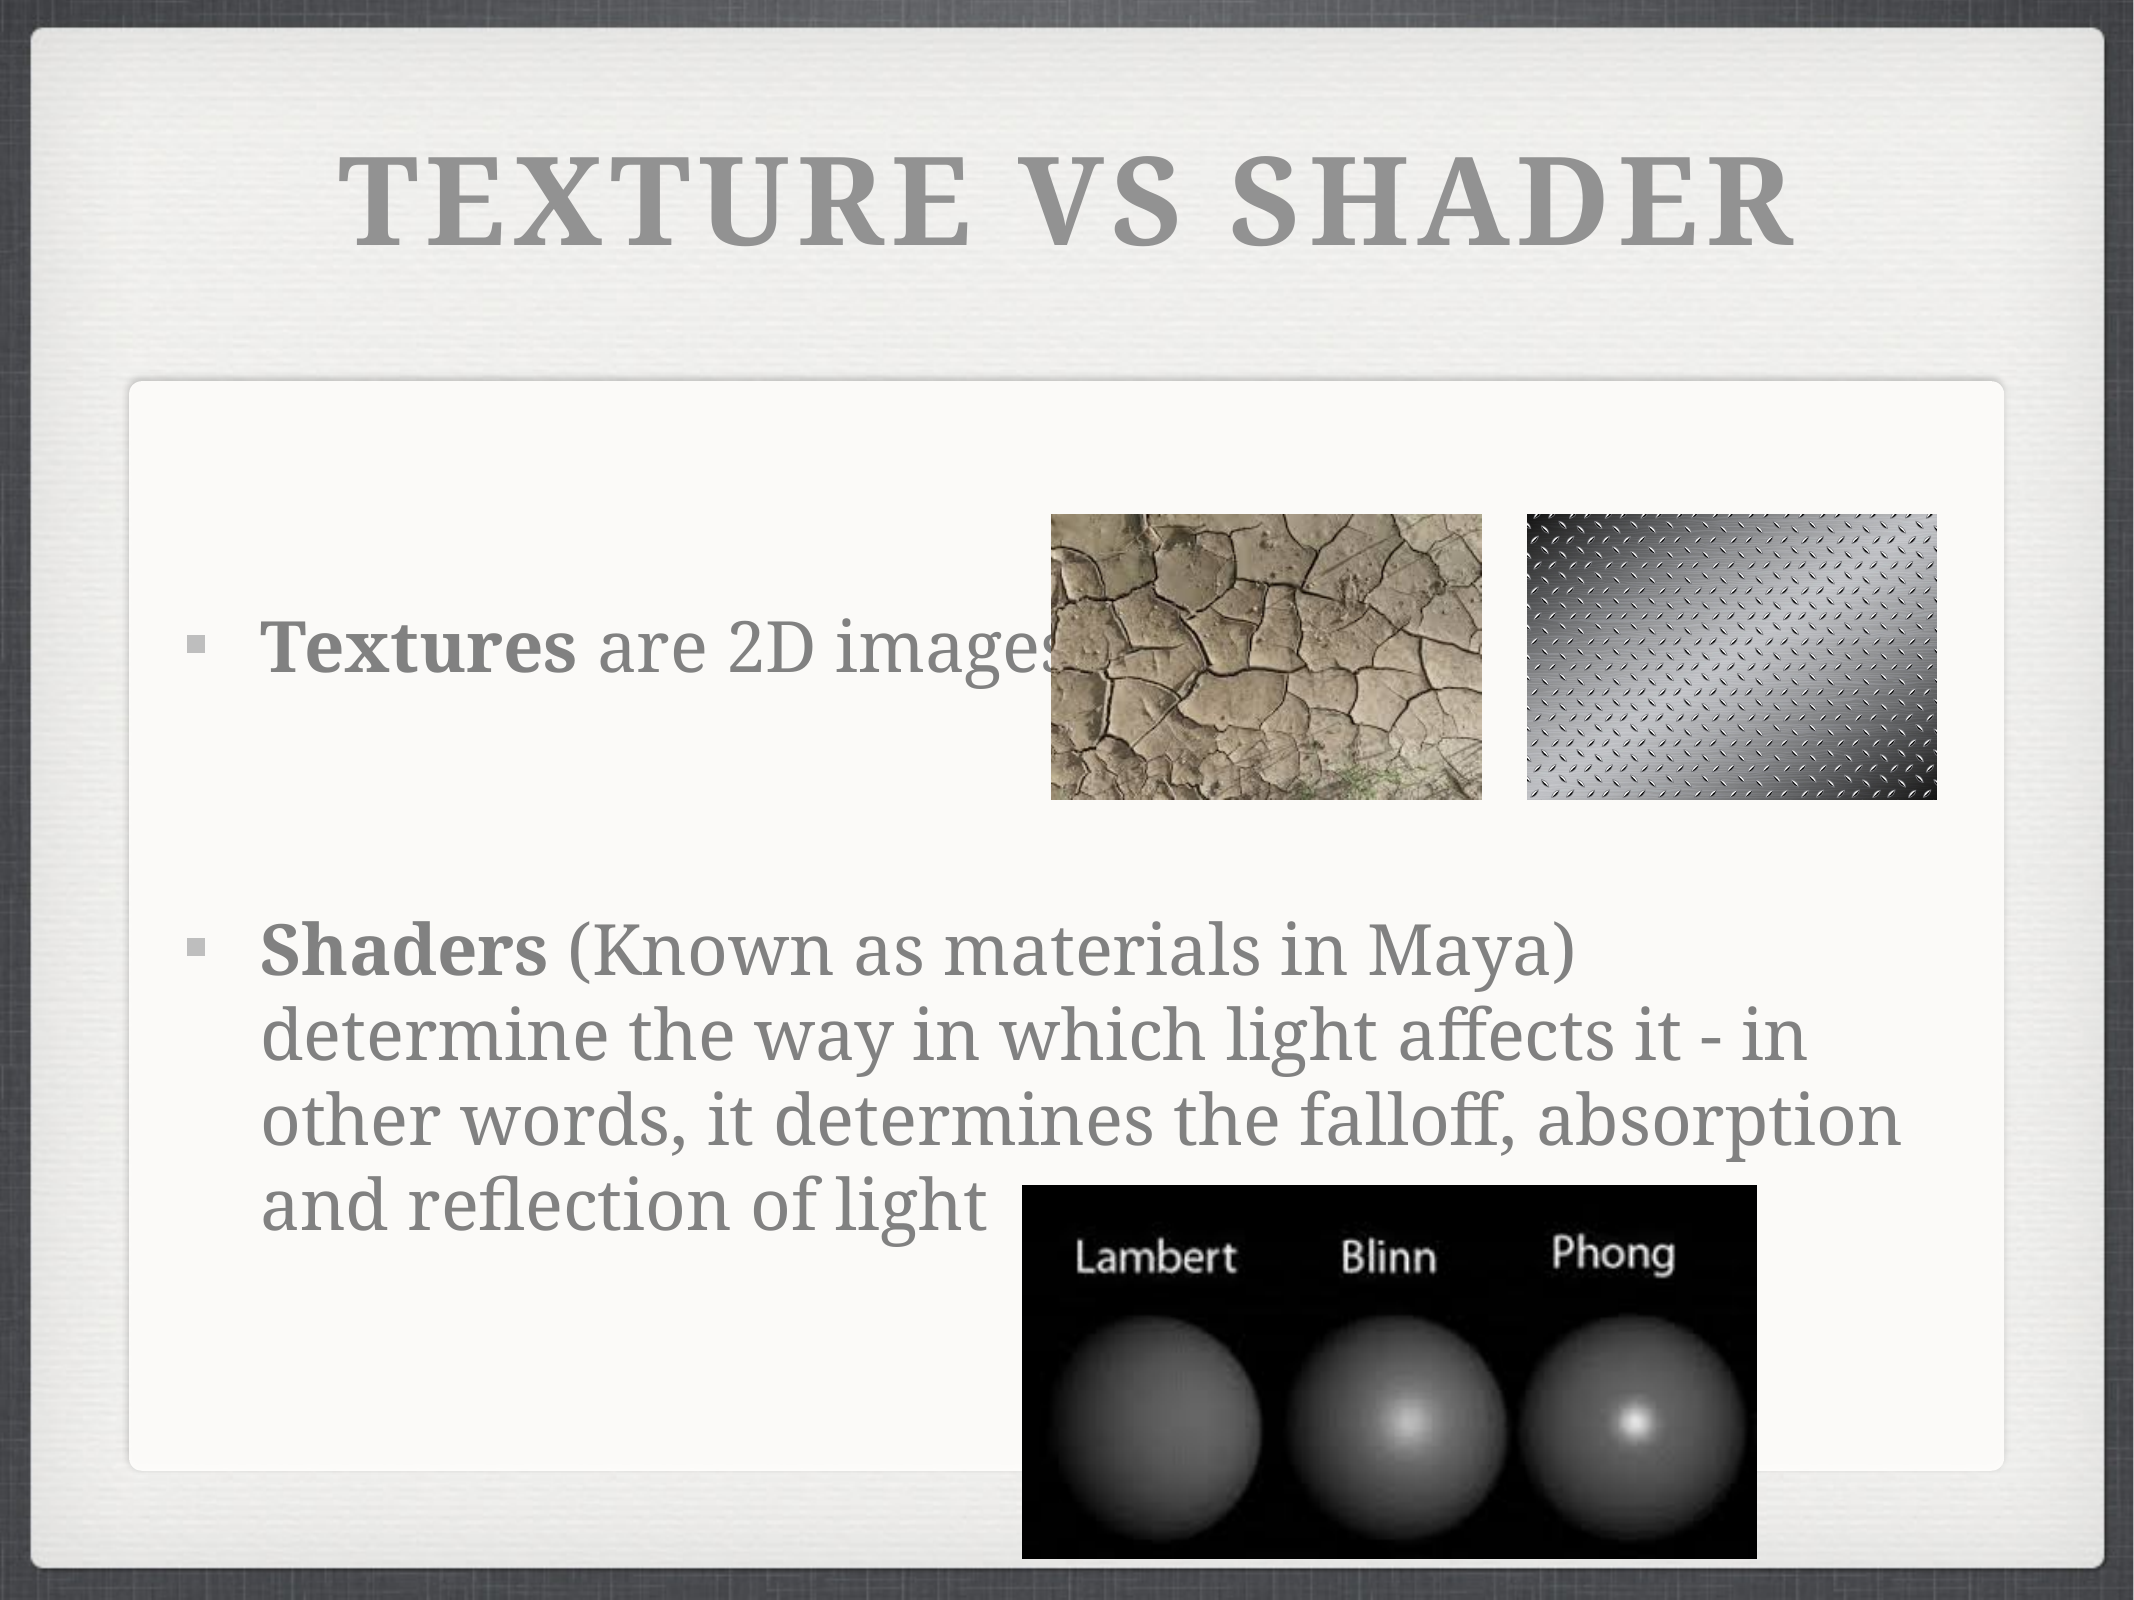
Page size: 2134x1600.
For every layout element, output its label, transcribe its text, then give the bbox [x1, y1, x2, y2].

list Textures are 2D images Shaders (Known as materials in Maya) determine the way in which light affects it - in other words, it determines the falloff, absorption and reflection of light [178, 422, 1955, 1424]
title Texture vs shader [178, 41, 1955, 370]
picture [0, 0, 2134, 1600]
